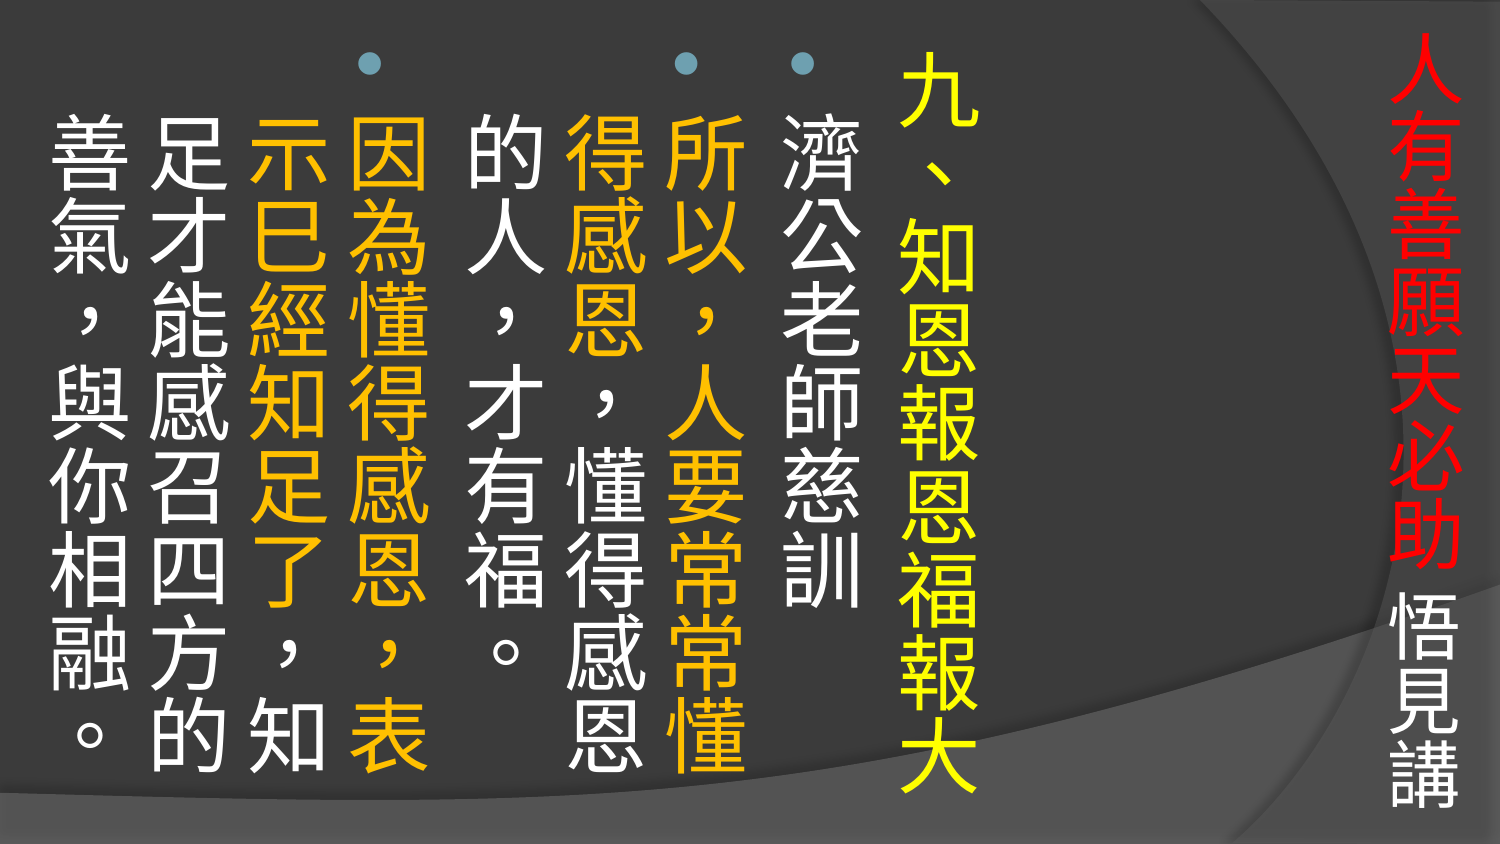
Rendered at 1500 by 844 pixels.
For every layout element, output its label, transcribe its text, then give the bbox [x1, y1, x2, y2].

title 人有善願天必助 悟見講 [1364, 21, 1483, 820]
list 九、知恩報恩福報大 濟公老師慈訓 所以，人要常常懂得感恩，懂得感恩的人，才有福。 因為懂得感恩，表示巳經知足了，知足才能感召四方的善氣，與你相融。 [29, 27, 1365, 820]
